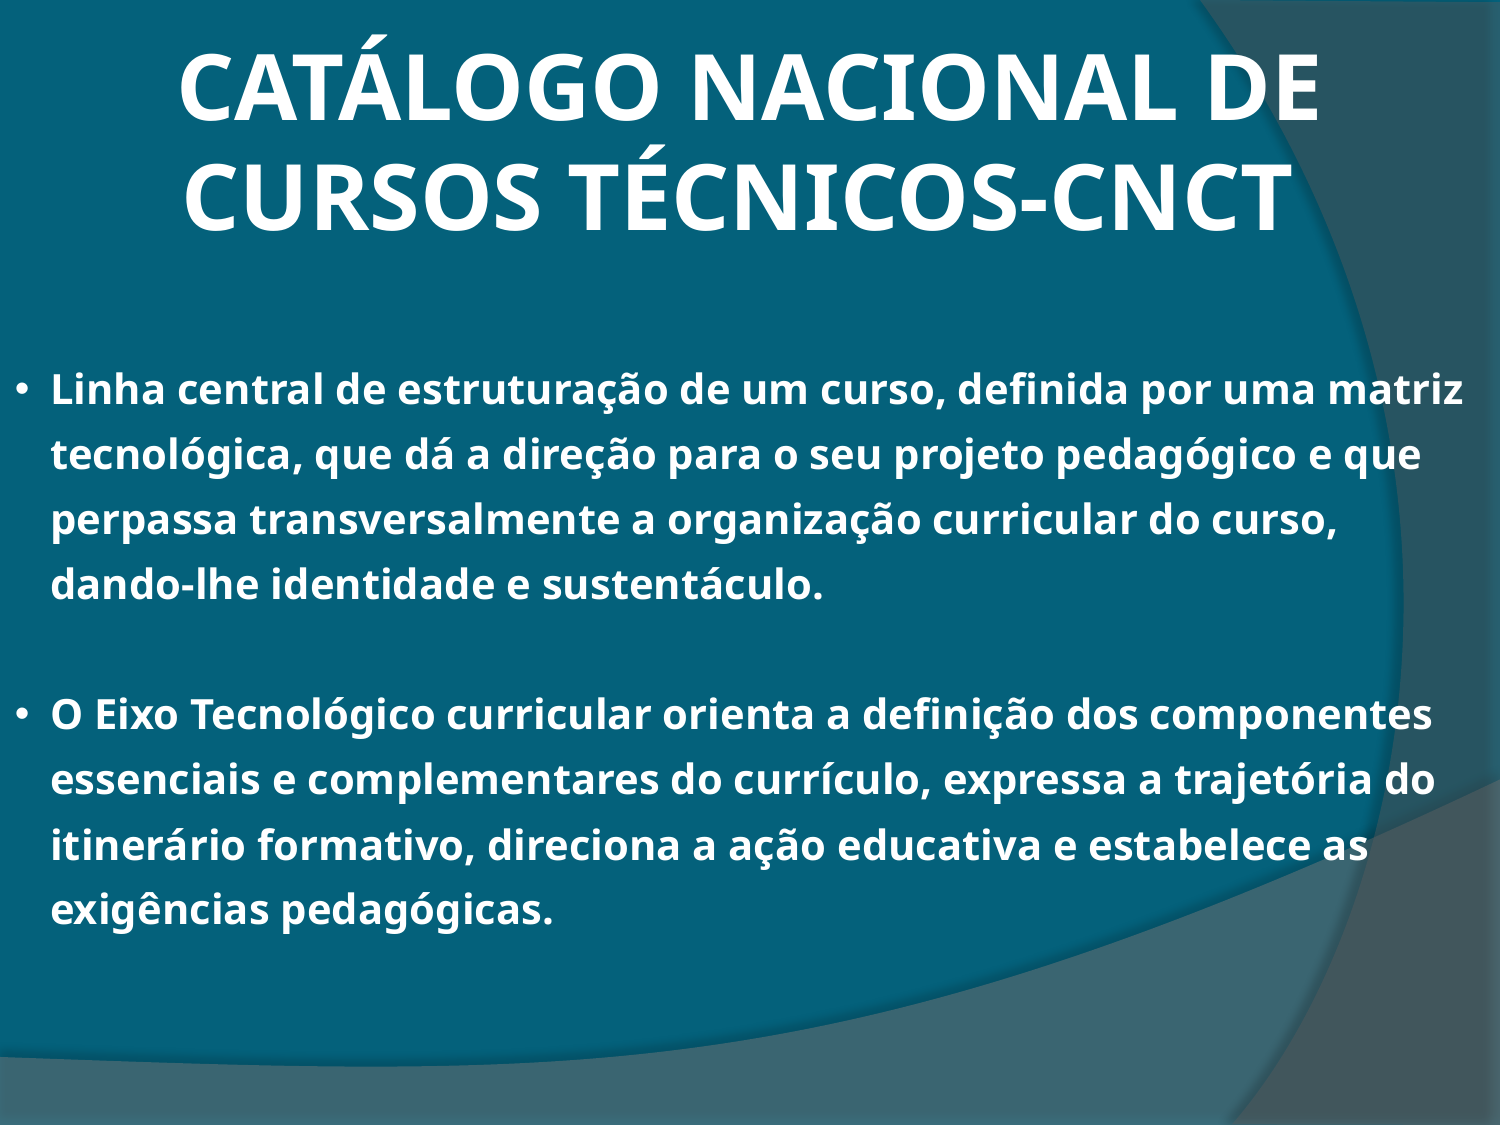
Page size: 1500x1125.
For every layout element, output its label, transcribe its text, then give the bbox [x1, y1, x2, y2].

text_box [53, 941, 1500, 1029]
text_box Linha central de estruturação de um curso, definida por uma matriz tecnológica, que dá a direção para o seu projeto pedagógico e que perpassa transversalmente a organização curricular do curso, dando-lhe identidade e sustentáculo. O Eixo Tecnológico curricular orienta a definição dos componentes essenciais e complementares do currículo, expressa a trajetória do itinerário formativo, direciona a ação educativa e estabelece as exigências pedagógicas. [0, 0, 1500, 941]
